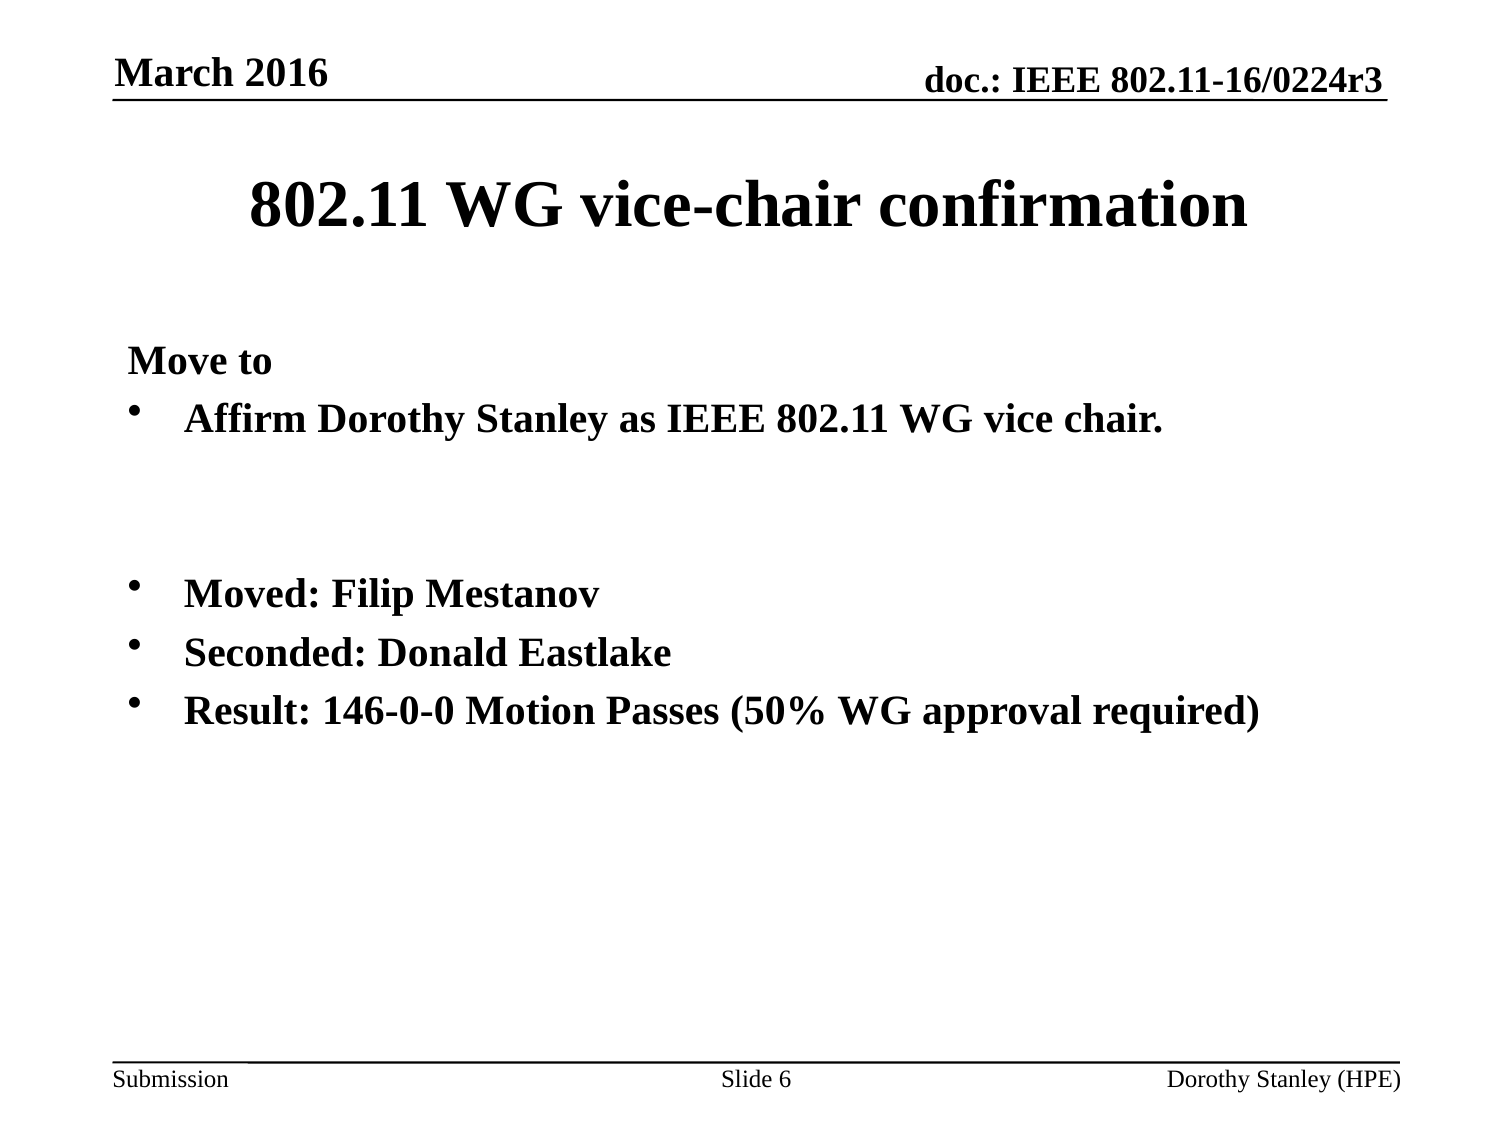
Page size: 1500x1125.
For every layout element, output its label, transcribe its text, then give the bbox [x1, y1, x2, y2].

footer Dorothy Stanley (HPE) [878, 1061, 1402, 1093]
slide_number Slide 6 [712, 1061, 800, 1093]
title 802.11 WG vice-chair confirmation [112, 112, 1388, 288]
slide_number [114, 49, 423, 95]
list Move to Affirm Dorothy Stanley as IEEE 802.11 WG vice chair. Moved: Filip Mestanov Seconded: Donald Eastlake Result: 146-0-0 Motion Passes (50% WG approval required) [112, 324, 1388, 1000]
